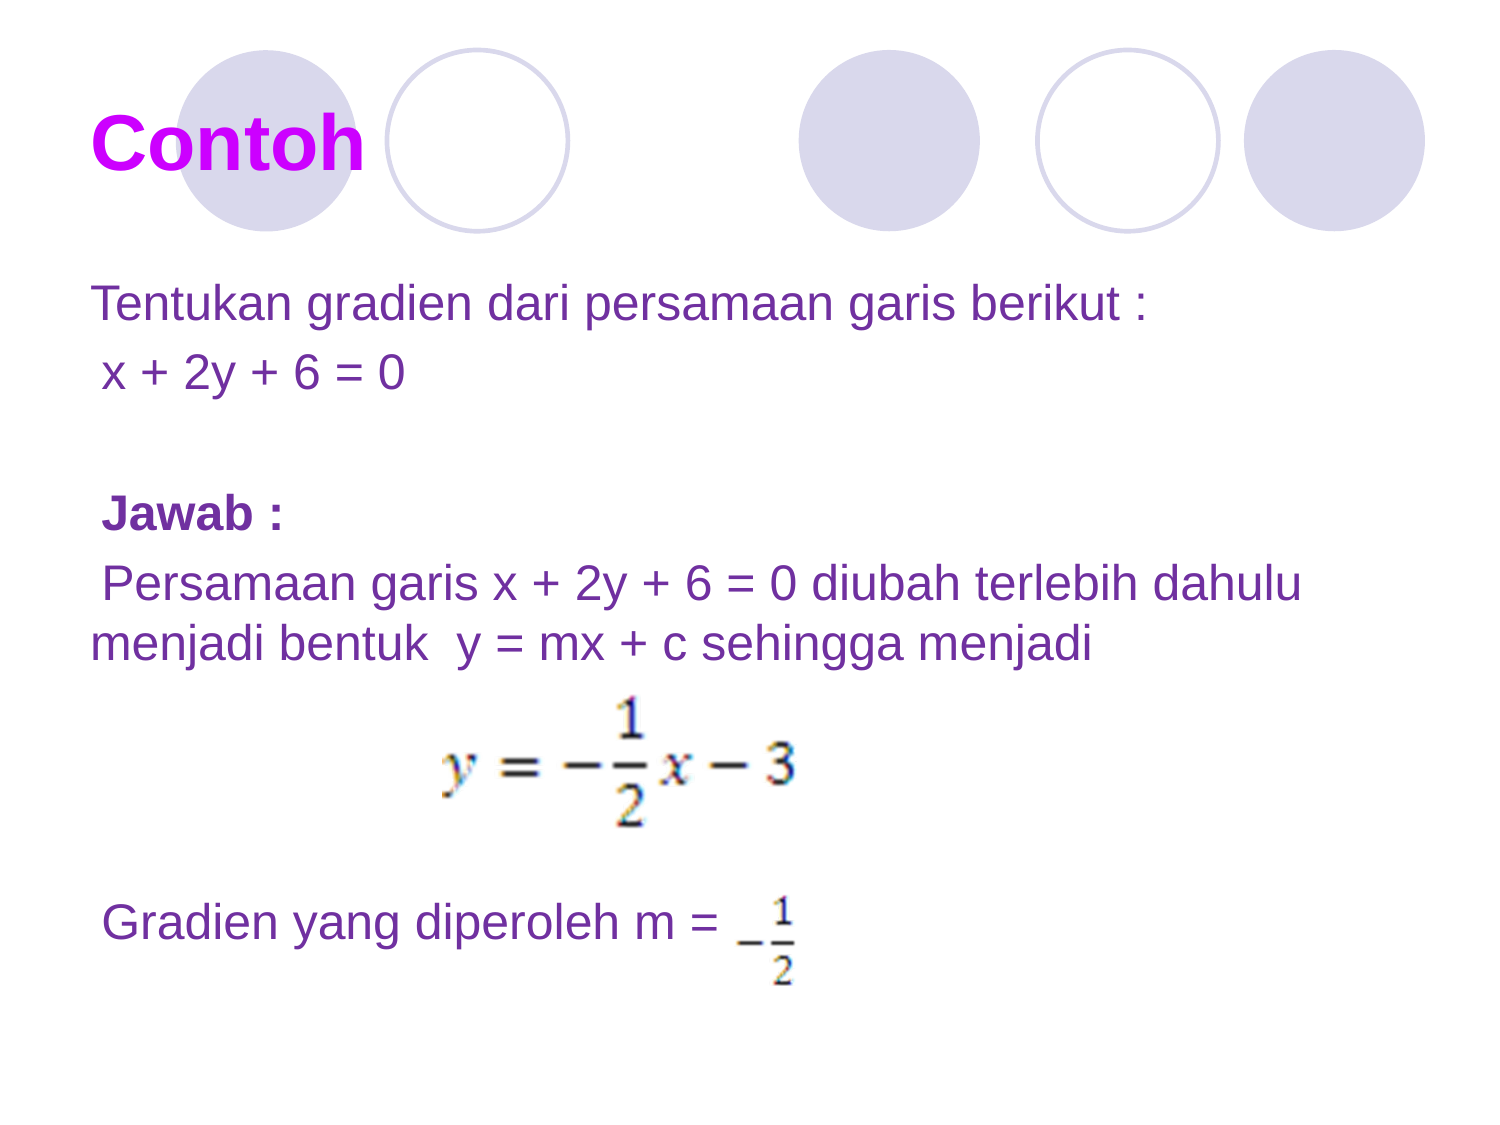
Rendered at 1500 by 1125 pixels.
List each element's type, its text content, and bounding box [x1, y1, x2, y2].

picture [734, 893, 797, 996]
list Tentukan gradien dari persamaan garis berikut : x + 2y + 6 = 0 Jawab : Persamaan garis x + 2y + 6 = 0 diubah terlebih dahulu menjadi bentuk y = mx + c sehingga menjadi Gradien yang diperoleh m = [75, 262, 1425, 1006]
picture [442, 692, 797, 843]
title Contoh [75, 45, 1425, 233]
